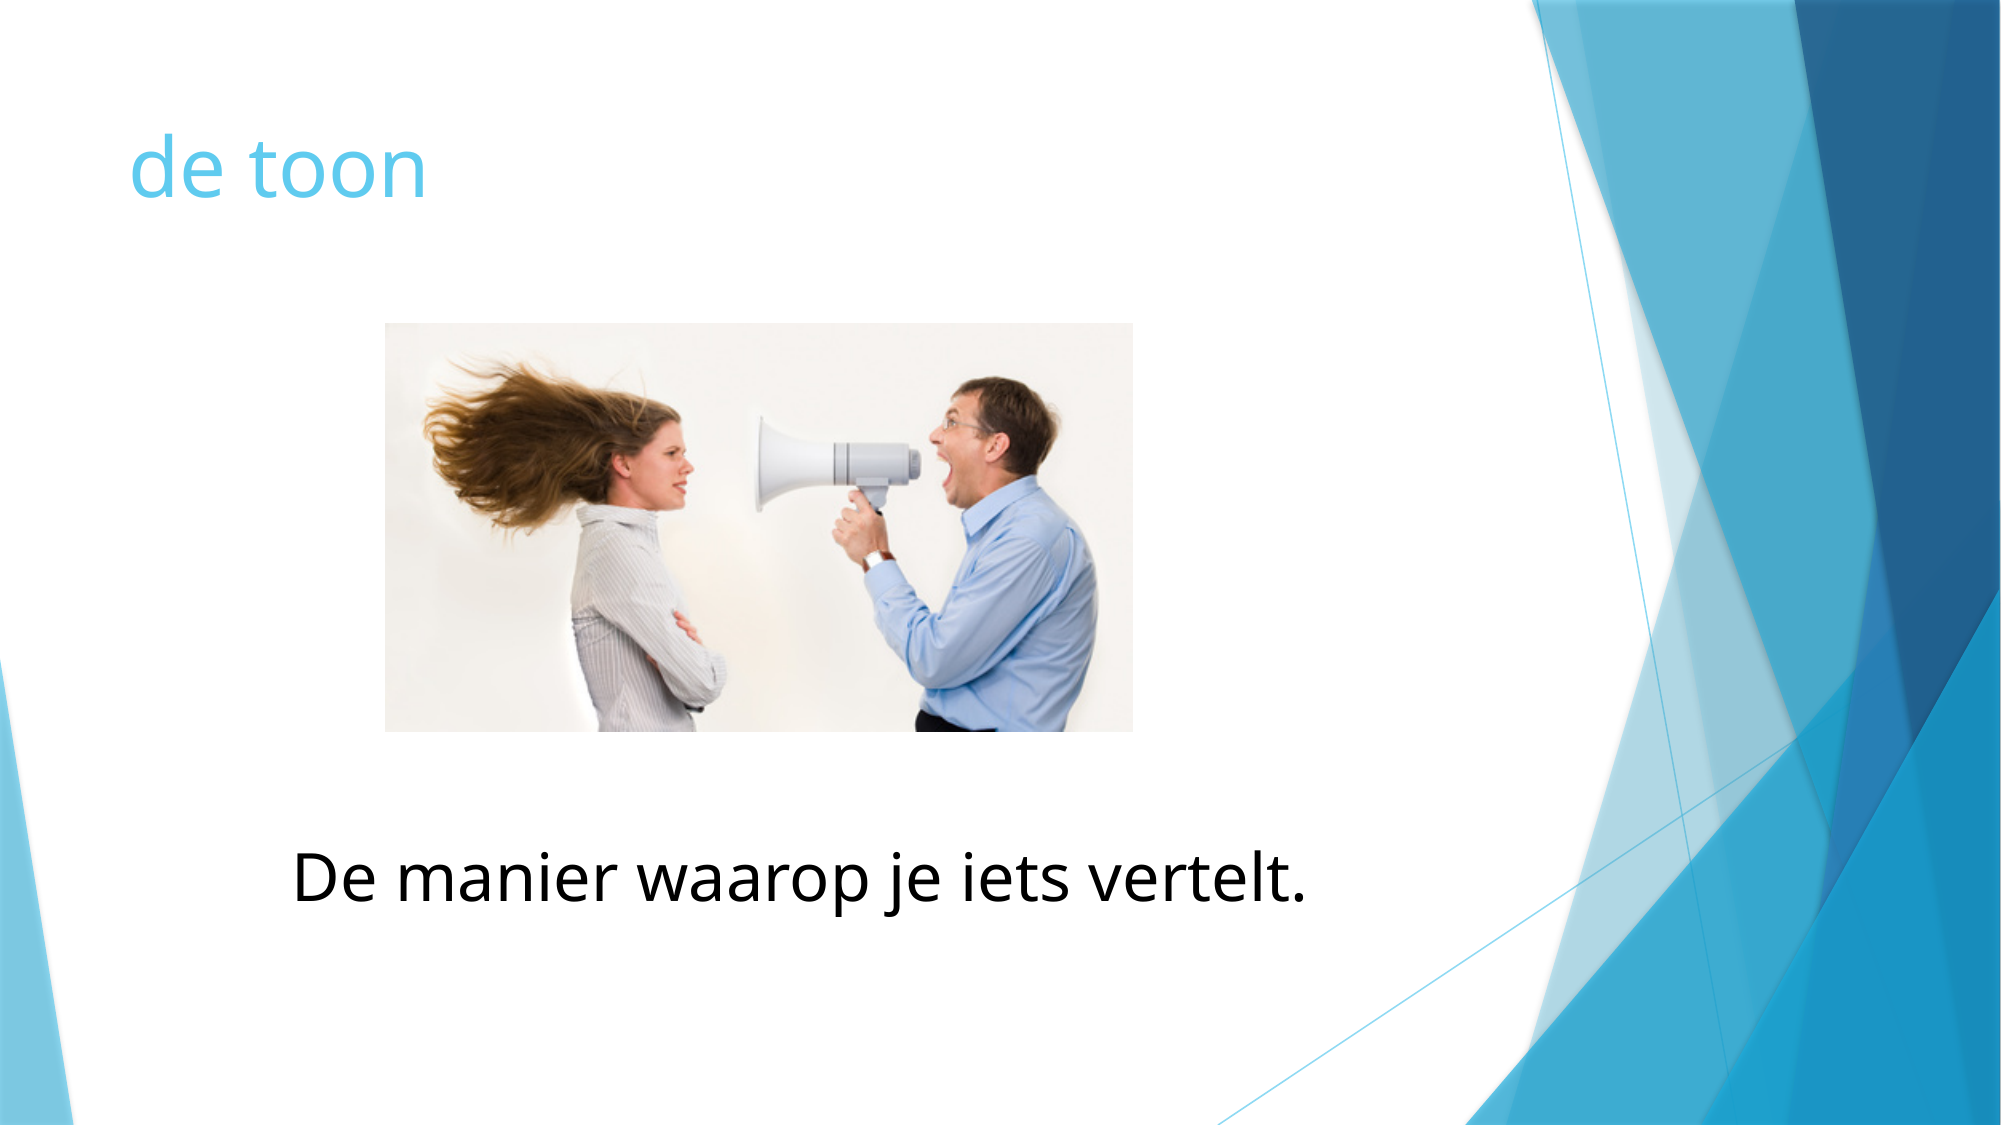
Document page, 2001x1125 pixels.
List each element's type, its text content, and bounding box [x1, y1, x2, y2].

title de toon [113, 106, 1524, 324]
picture [384, 322, 1133, 733]
text_box De manier waarop je iets vertelt. [277, 827, 1325, 923]
